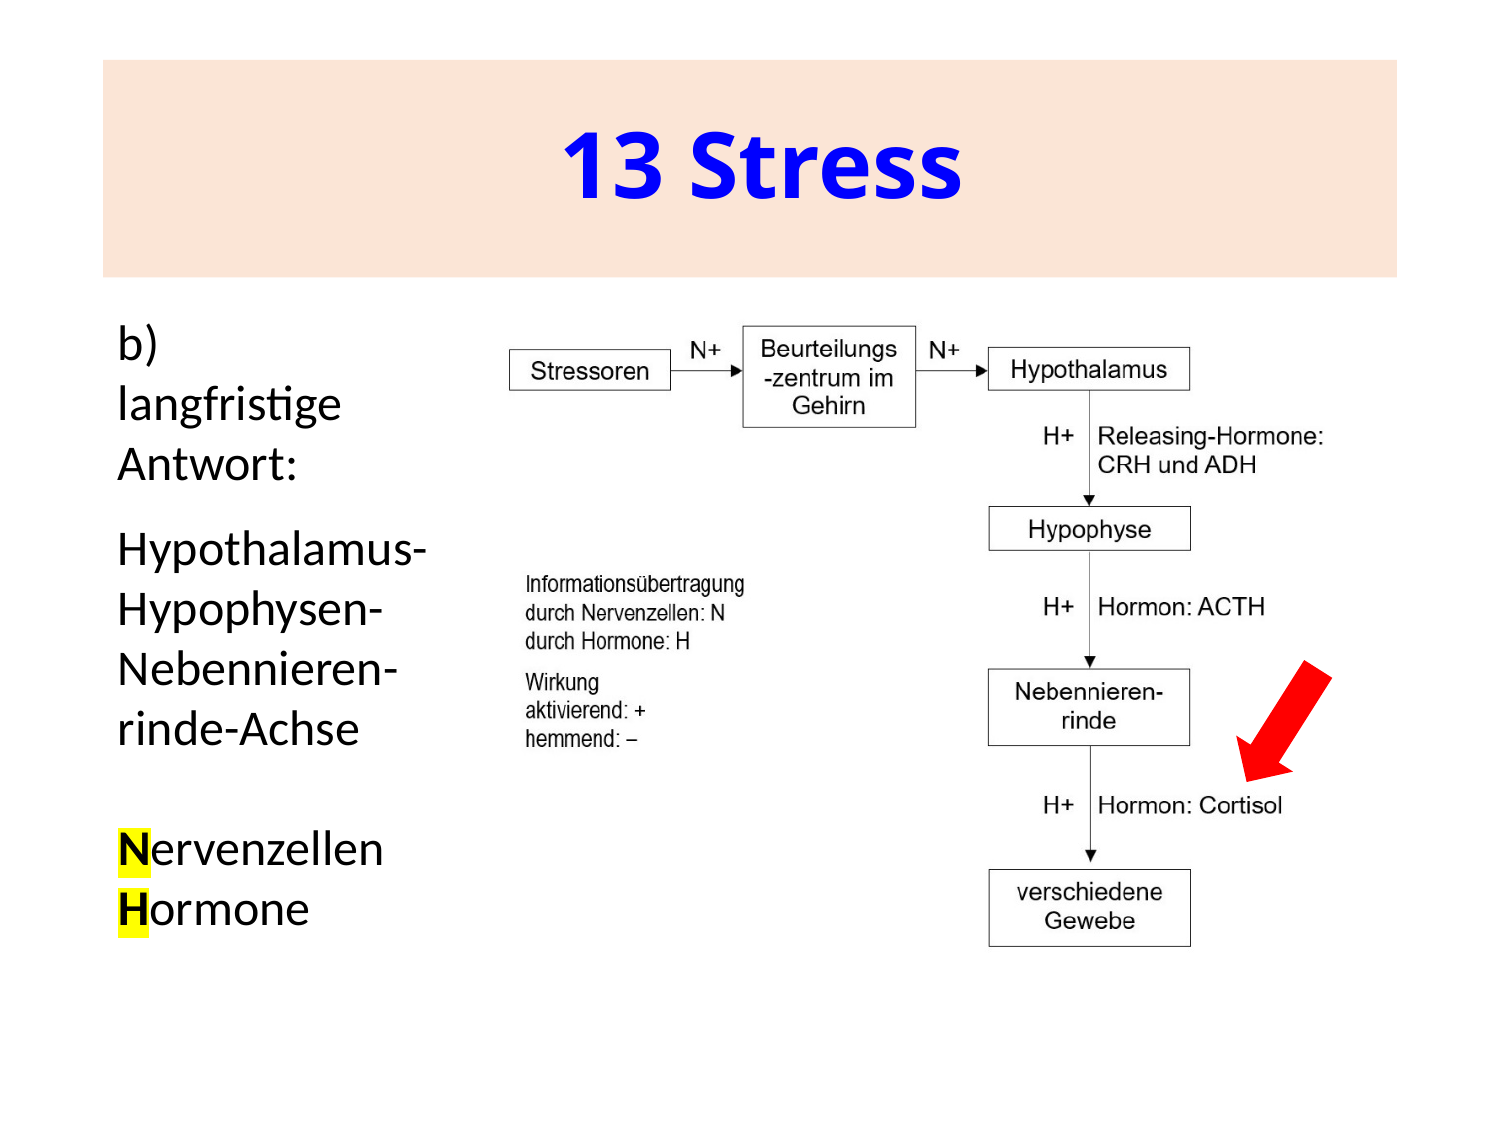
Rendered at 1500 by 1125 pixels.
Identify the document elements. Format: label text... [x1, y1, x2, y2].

text_box b) langfristige Antwort: Hypo­thalamus-Hypophysen-Nebennieren-rinde-Achse Nervenzellen Hormone [103, 302, 495, 943]
title 13 Stress [103, 59, 1397, 278]
picture [494, 313, 1335, 955]
